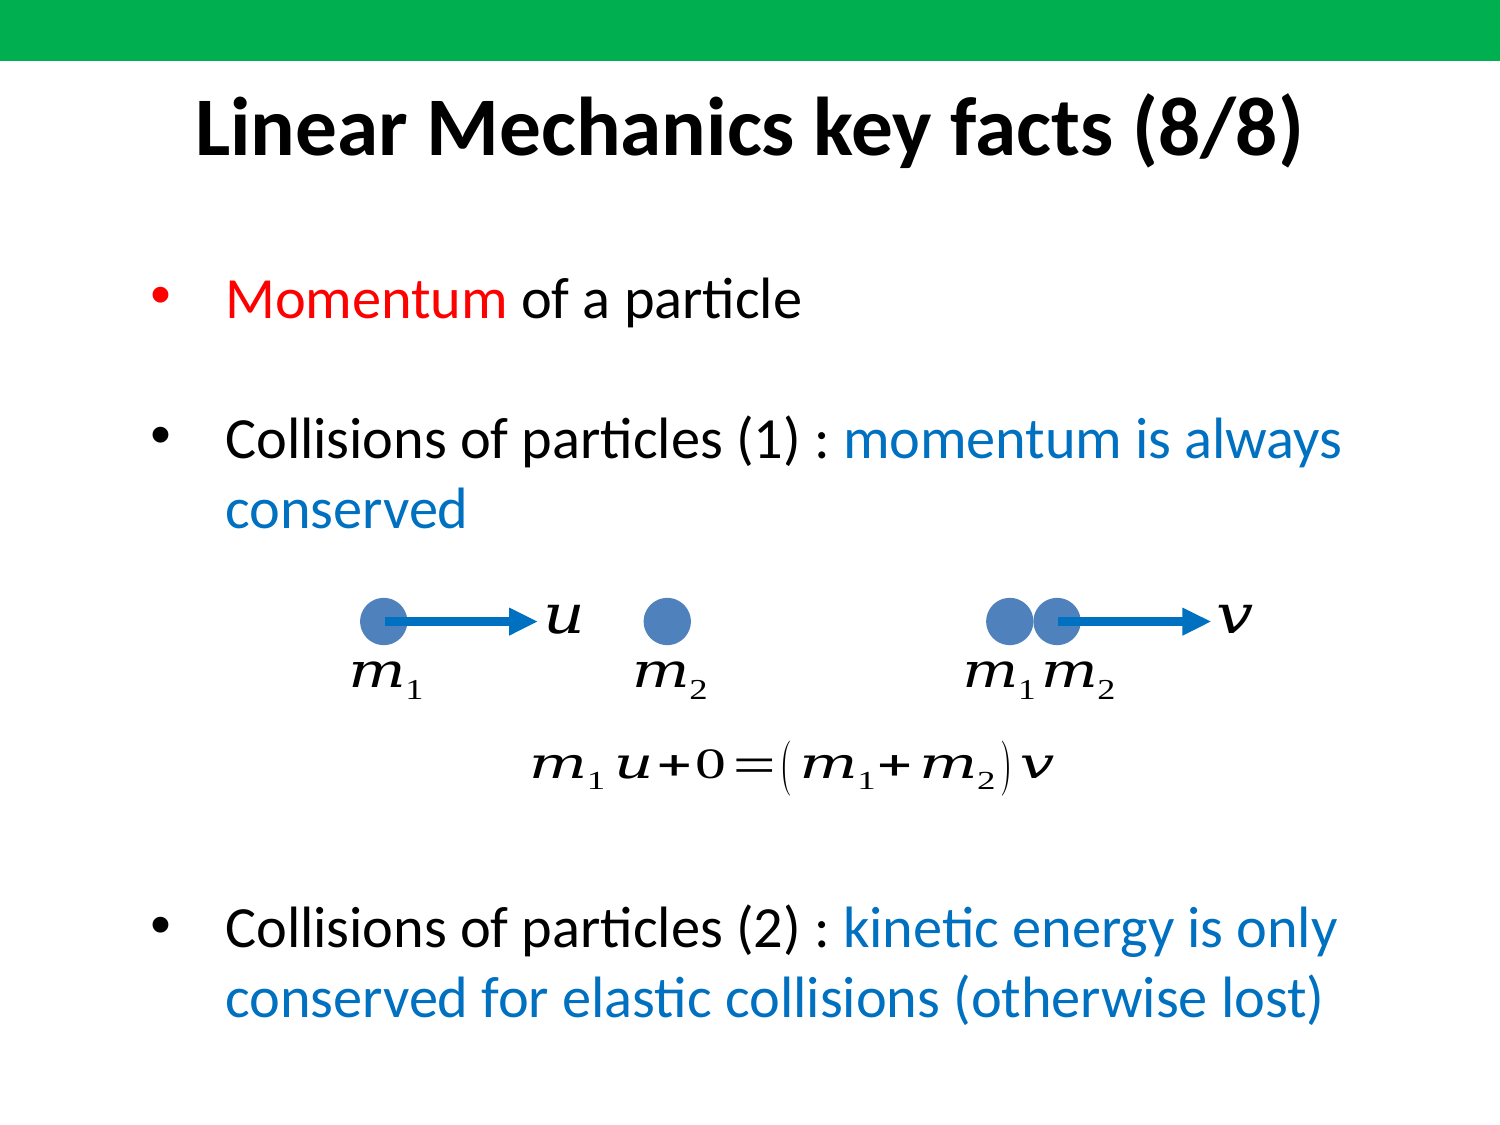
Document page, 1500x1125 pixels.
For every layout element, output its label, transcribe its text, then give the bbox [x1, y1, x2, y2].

text_box Linear Mechanics key facts (8/8) [112, 61, 1388, 185]
text_box [0, 0, 1500, 61]
text_box [641, 595, 693, 648]
text_box [984, 595, 1033, 648]
text_box [1031, 595, 1083, 648]
text_box [358, 595, 410, 648]
